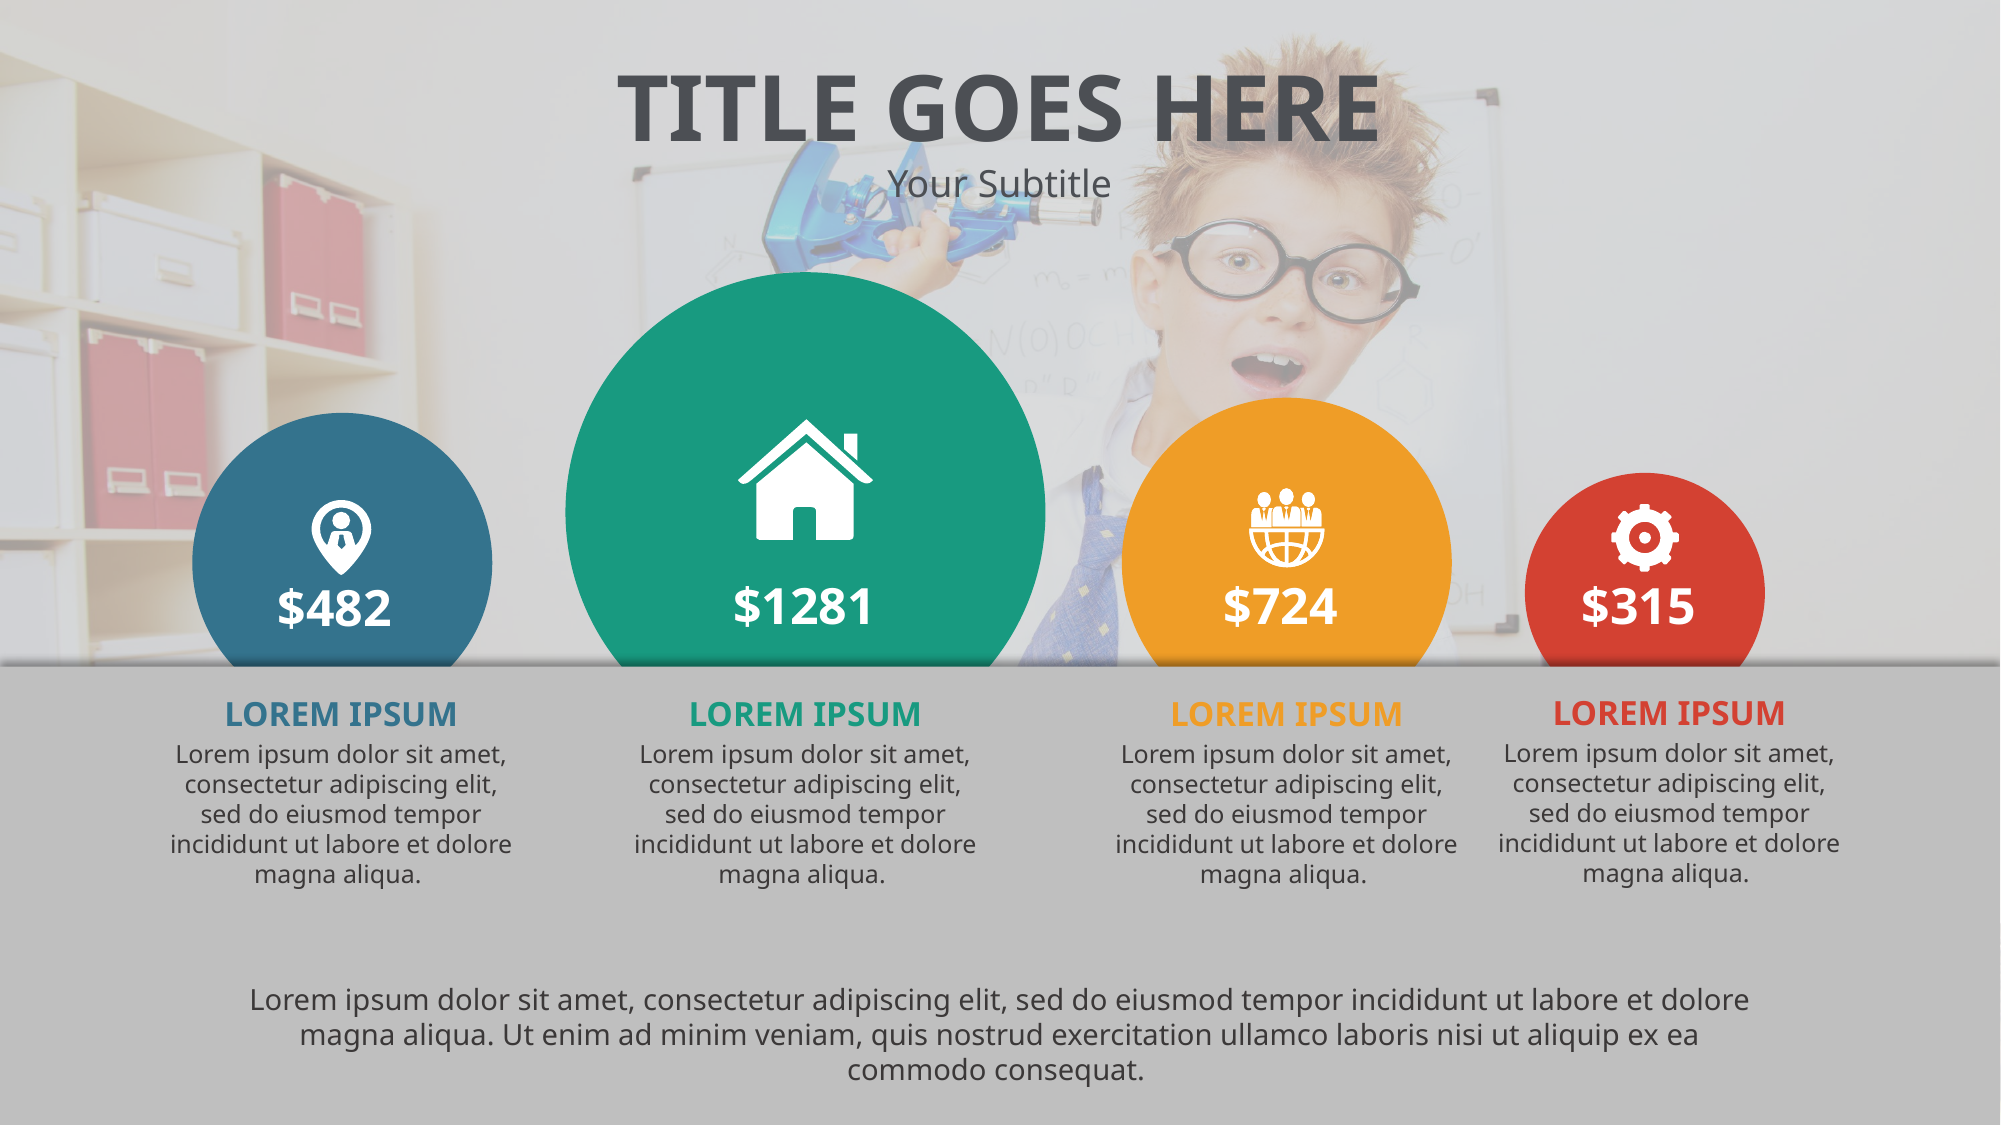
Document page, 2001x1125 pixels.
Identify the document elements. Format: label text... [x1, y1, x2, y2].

text_box LOREM IPSUM Lorem ipsum dolor sit amet, consectetur adipiscing elit, sed do eiusmod tempor incididunt ut labore et dolore magna aliqua. [1481, 685, 1857, 895]
text_box [564, 271, 1047, 655]
text_box [0, 666, 2000, 1125]
text_box [1611, 504, 1679, 567]
text_box Lorem ipsum dolor sit amet, consectetur adipiscing elit, sed do eiusmod tempor incididunt ut labore et dolore magna aliqua. Ut enim ad minim veniam, quis nostrud exercitation ullamco laboris nisi ut aliquip ex ea commodo consequat. [229, 974, 1771, 1094]
text_box $1281 [718, 567, 893, 642]
text_box $315 [1566, 567, 1723, 642]
text_box [737, 419, 873, 484]
text_box TITLE GOES HERE Your Subtitle [548, 42, 1452, 212]
text_box [756, 442, 854, 540]
text_box [1120, 396, 1453, 655]
text_box $724 [1208, 567, 1365, 642]
text_box $482 [263, 569, 420, 645]
text_box LOREM IPSUM Lorem ipsum dolor sit amet, consectetur adipiscing elit, sed do eiusmod tempor incididunt ut labore et dolore magna aliqua. [1099, 686, 1475, 896]
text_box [1249, 488, 1325, 568]
text_box [191, 411, 494, 655]
text_box LOREM IPSUM Lorem ipsum dolor sit amet, consectetur adipiscing elit, sed do eiusmod tempor incididunt ut labore et dolore magna aliqua. [617, 686, 993, 896]
text_box LOREM IPSUM Lorem ipsum dolor sit amet, consectetur adipiscing elit, sed do eiusmod tempor incididunt ut labore et dolore magna aliqua. [153, 686, 529, 896]
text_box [311, 499, 372, 575]
text_box [1523, 471, 1766, 655]
